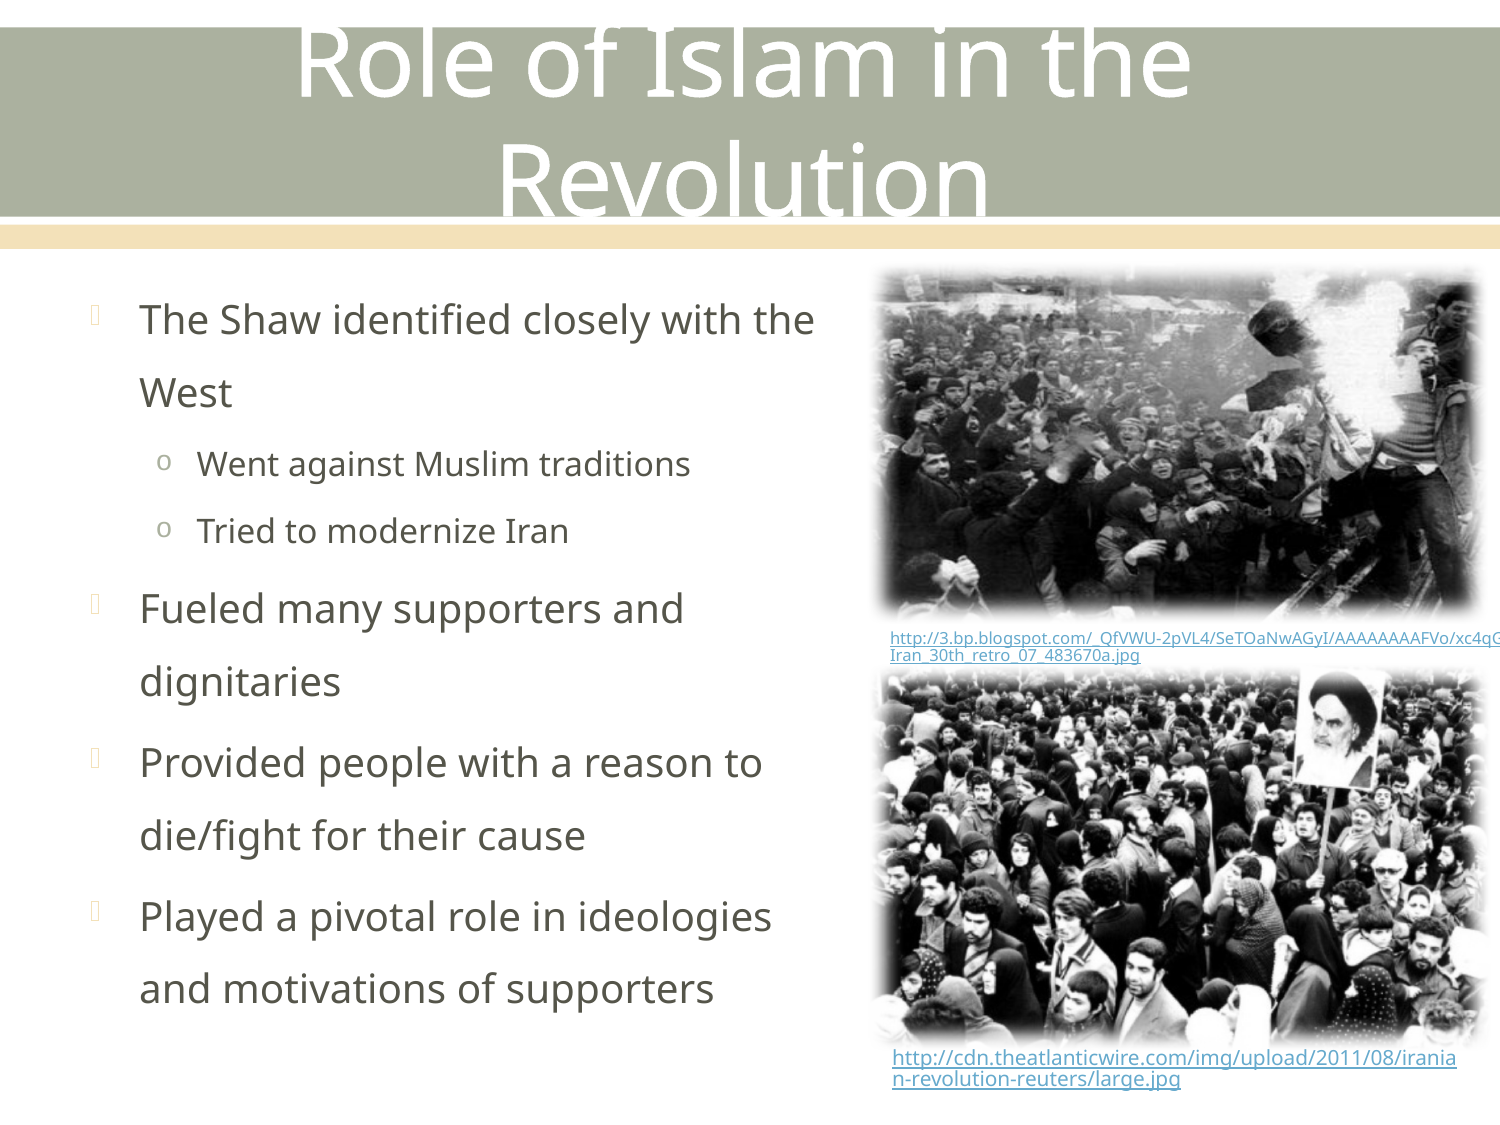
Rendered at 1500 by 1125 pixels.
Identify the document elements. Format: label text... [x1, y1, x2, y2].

picture [866, 260, 1489, 626]
title Role of Islam in the Revolution [37, 24, 1450, 208]
text_box http://cdn.theatlanticwire.com/img/upload/2011/08/iranian-revolution-reuters/large.jpg [877, 1061, 1478, 1081]
picture [868, 663, 1491, 1053]
text_box http://3.bp.blogspot.com/_QfVWU-2pVL4/SeTOaNwAGyI/AAAAAAAAFVo/xc4qG-ooy0k/s400/Iran_30th_retro_07_483670a.jpg [875, 620, 1500, 659]
list The Shaw identified closely with the West Went against Muslim traditions Tried to modernize Iran Fueled many supporters and dignitaries Provided people with a reason to die/fight for their cause Played a pivotal role in ideologies and motivations of supporters [75, 262, 850, 1025]
